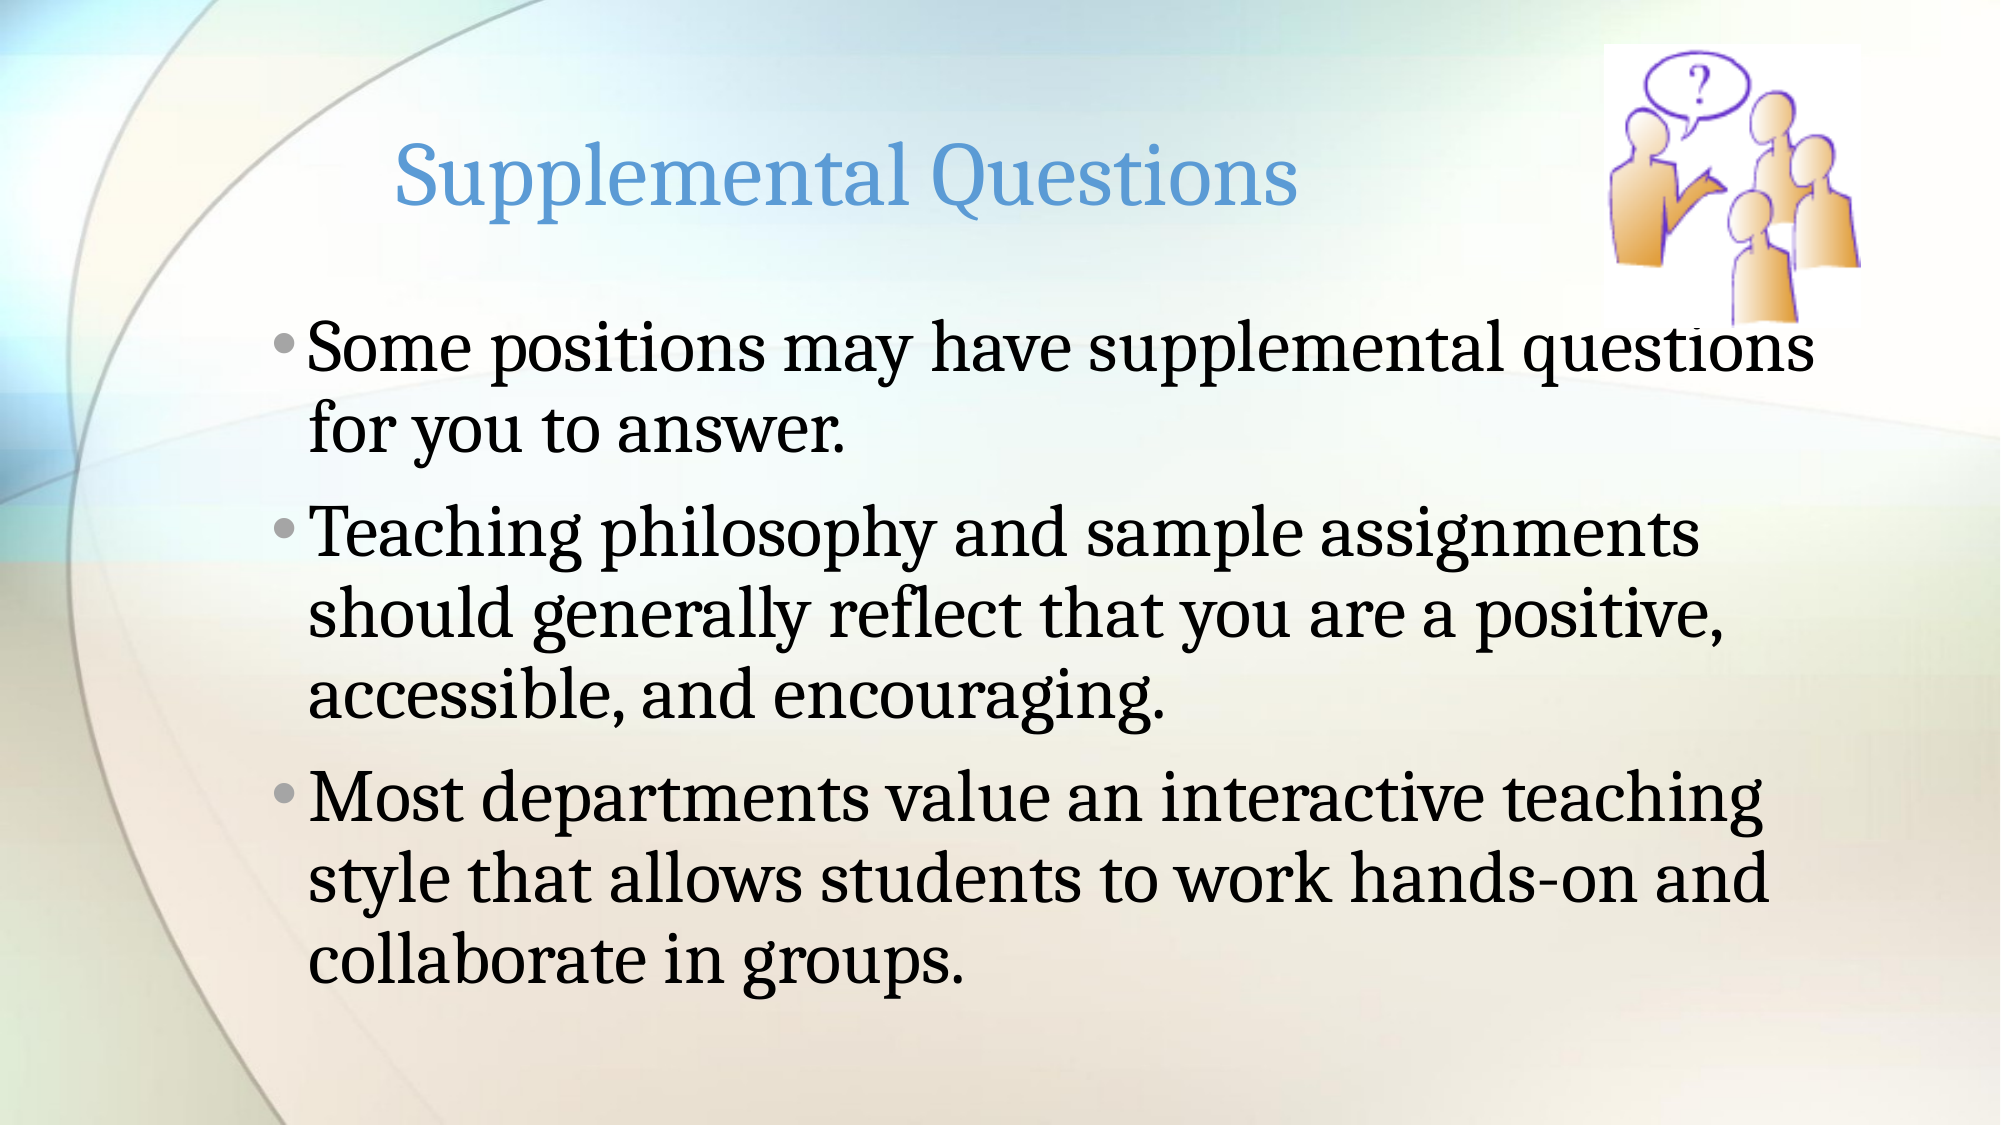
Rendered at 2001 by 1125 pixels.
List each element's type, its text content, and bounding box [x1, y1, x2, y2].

list Some positions may have supplemental questions for you to answer. Teaching philosophy and sample assignments should generally reflect that you are a positive, accessible, and encouraging. Most departments value an interactive teaching style that allows students to work hands-on and collaborate in groups. [256, 299, 1863, 1014]
title Supplemental Questions [381, 59, 1594, 278]
picture [0, 0, 2001, 1125]
